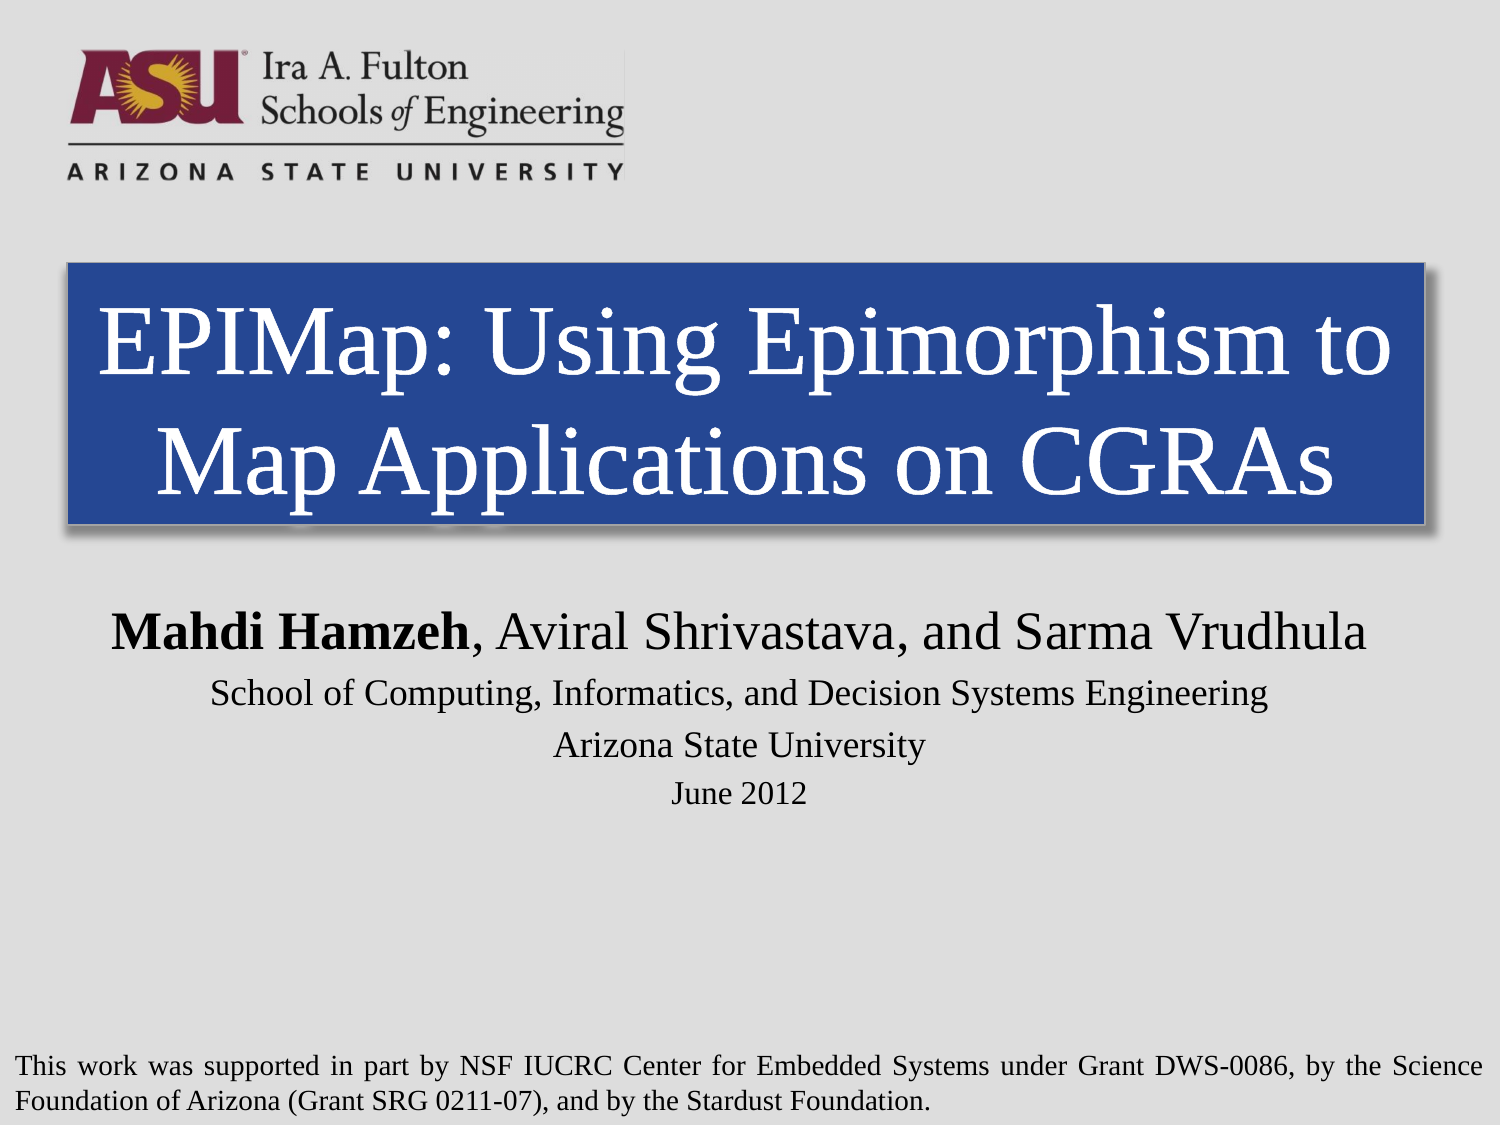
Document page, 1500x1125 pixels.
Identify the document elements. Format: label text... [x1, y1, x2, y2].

subtitle Mahdi Hamzeh, Aviral Shrivastava, and Sarma Vrudhula School of Computing, Informatics, and Decision Systems Engineering Arizona State University June 2012 [14, 587, 1465, 838]
picture [66, 49, 626, 181]
text_box This work was supported in part by NSF IUCRC Center for Embedded Systems under Grant DWS-0086, by the Science Foundation of Arizona (Grant SRG 0211-07), and by the Stardust Foundation. [0, 1039, 1500, 1124]
title EPIMap: Using Epimorphism to Map Applications on CGRAs [66, 262, 1426, 526]
